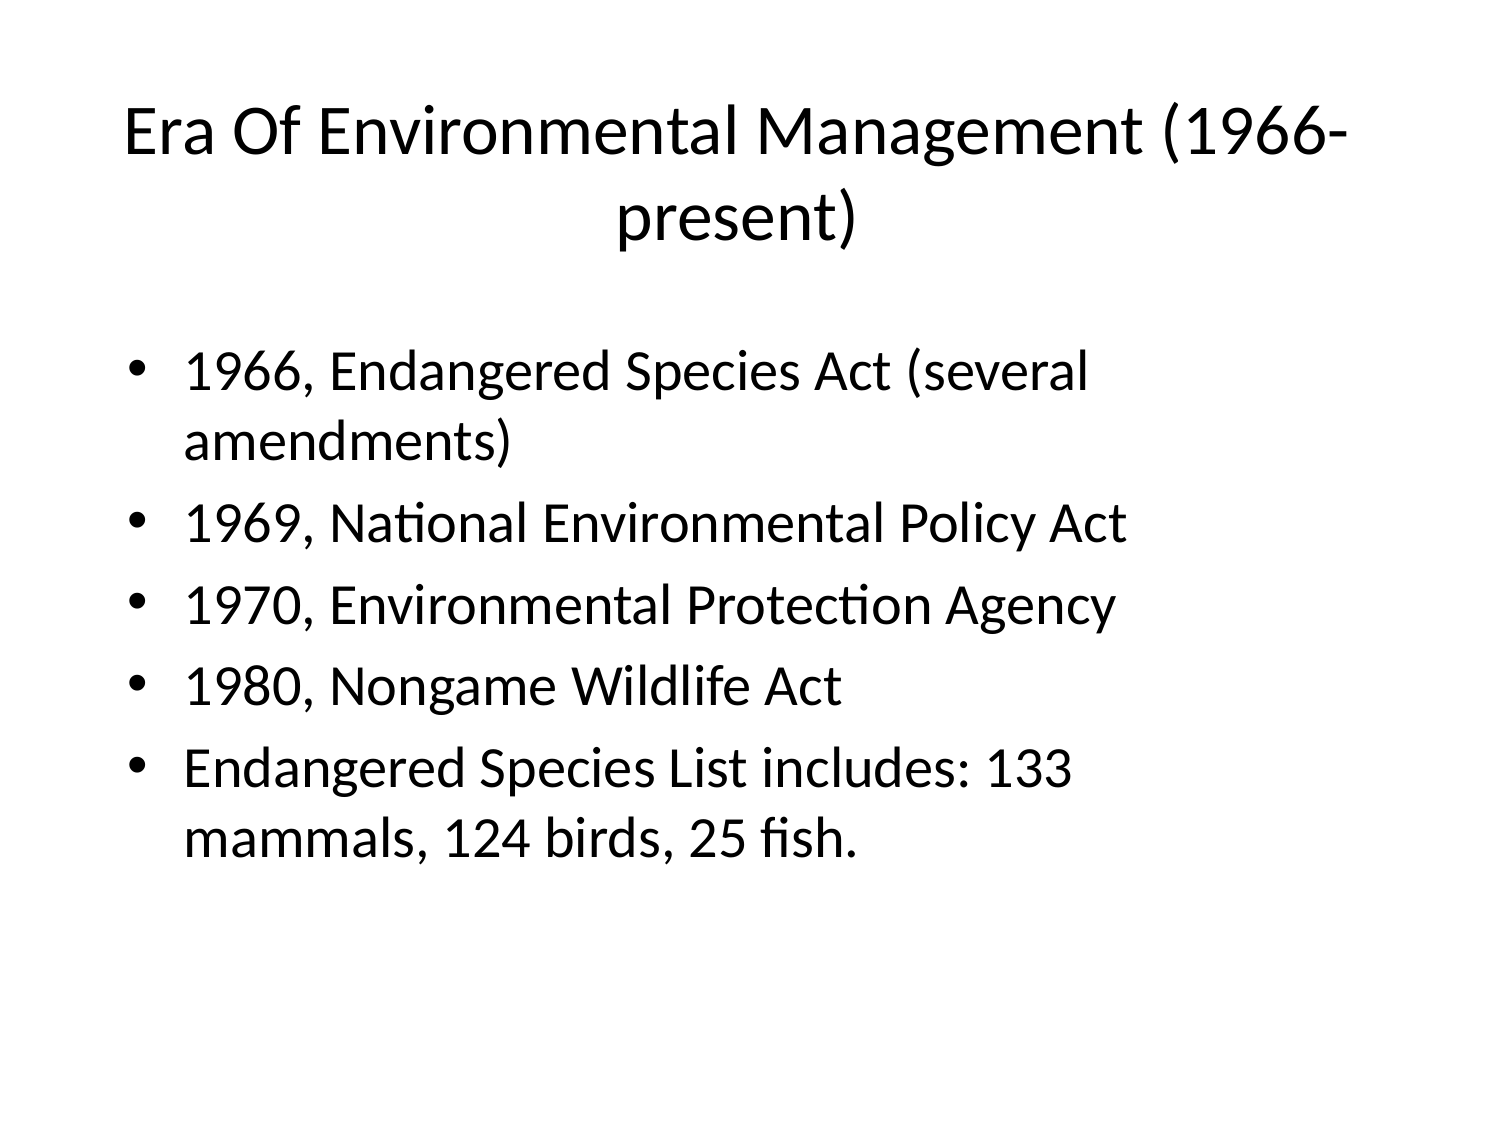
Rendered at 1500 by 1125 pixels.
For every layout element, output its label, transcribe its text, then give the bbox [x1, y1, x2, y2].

title Era Of Environmental Management (1966-present) [99, 75, 1375, 263]
list 1966, Endangered Species Act (several amendments) 1969, National Environmental Policy Act 1970, Environmental Protection Agency 1980, Nongame Wildlife Act Endangered Species List includes: 133 mammals, 124 birds, 25 fish. [112, 324, 1300, 1000]
